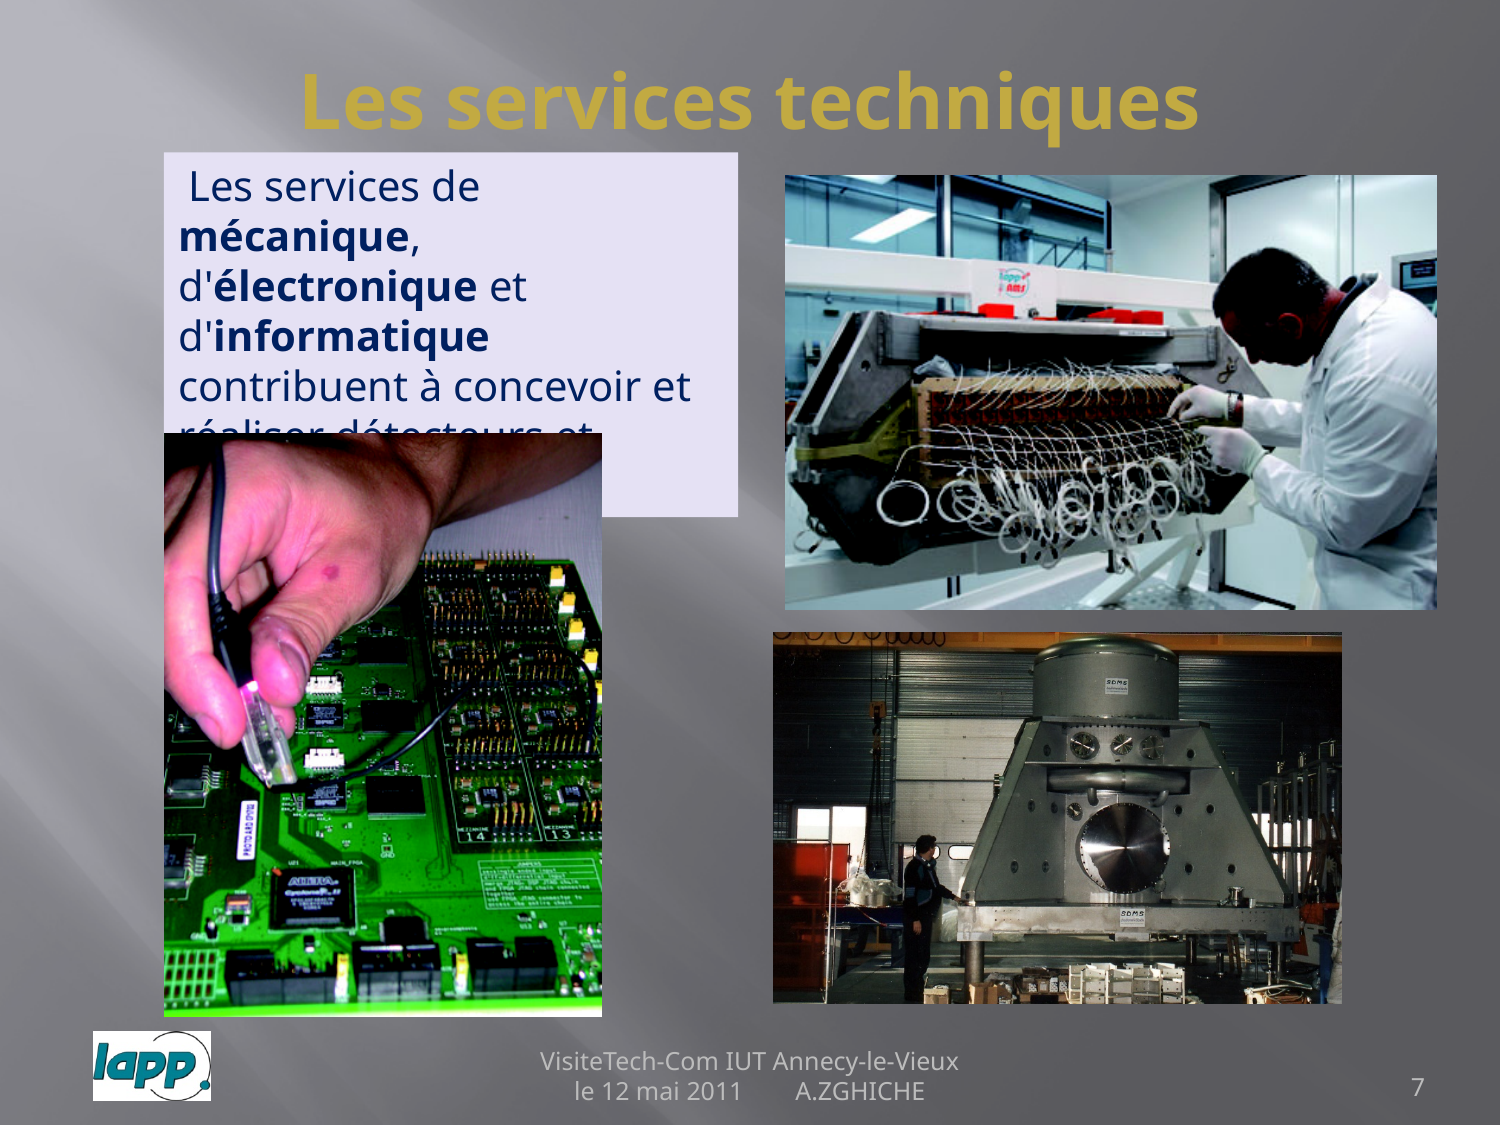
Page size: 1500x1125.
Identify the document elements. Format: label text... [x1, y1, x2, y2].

picture [773, 632, 1342, 1004]
picture [785, 175, 1437, 610]
slide_number 7 [1299, 1052, 1425, 1113]
title Les services techniques [75, 45, 1425, 153]
footer VisiteTech-Com IUT Annecy-le-Vieux le 12 mai 2011 A.ZGHICHE [512, 1052, 988, 1113]
text_box Les services de mécanique, d'électronique et d'informatique contribuent à concevoir et réaliser détecteurs et logiciels [163, 152, 739, 518]
picture [164, 433, 602, 1017]
picture [93, 1031, 211, 1101]
